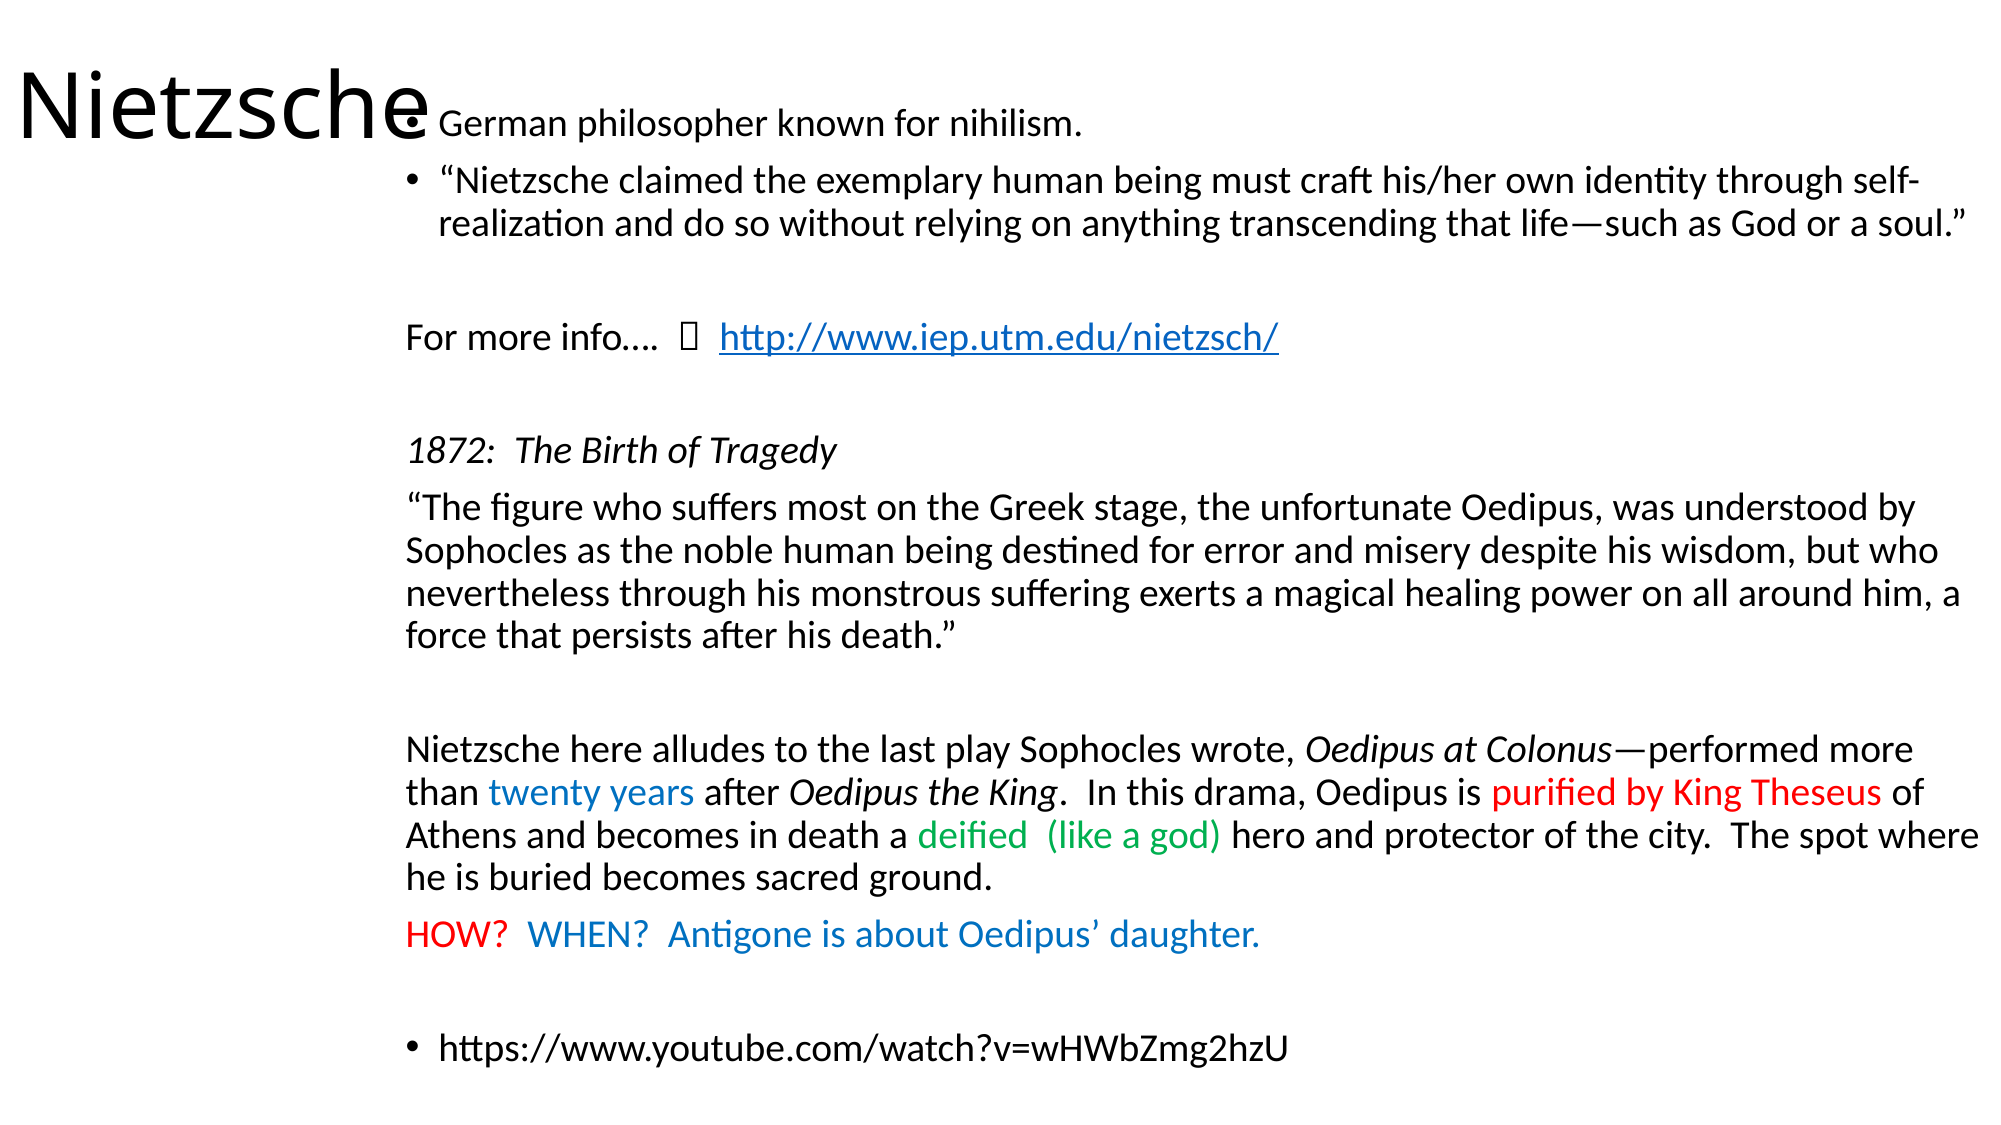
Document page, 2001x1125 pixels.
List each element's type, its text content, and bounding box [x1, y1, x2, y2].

title Nietzsche [0, 0, 463, 218]
list German philosopher known for nihilism. “Nietzsche claimed the exemplary human being must craft his/her own identity through self-realization and do so without relying on anything transcending that life—such as God or a soul.” For more info….  http://www.iep.utm.edu/nietzsch/ 1872: The Birth of Tragedy “The figure who suffers most on the Greek stage, the unfortunate Oedipus, was understood by Sophocles as the noble human being destined for error and misery despite his wisdom, but who nevertheless through his monstrous suffering exerts a magical healing power on all around him, a force that persists after his death.” Nietzsche here alludes to the last play Sophocles wrote, Oedipus at Colonus—performed more than twenty years after Oedipus the King. In this drama, Oedipus is purified by King Theseus of Athens and becomes in death a deified (like a god) hero and protector of the city. The spot where he is buried becomes sacred ground. HOW? WHEN? Antigone is about Oedipus’ daughter. https://www.youtube.com/watch?v=wHWbZmg2hzU [390, 33, 2000, 1125]
